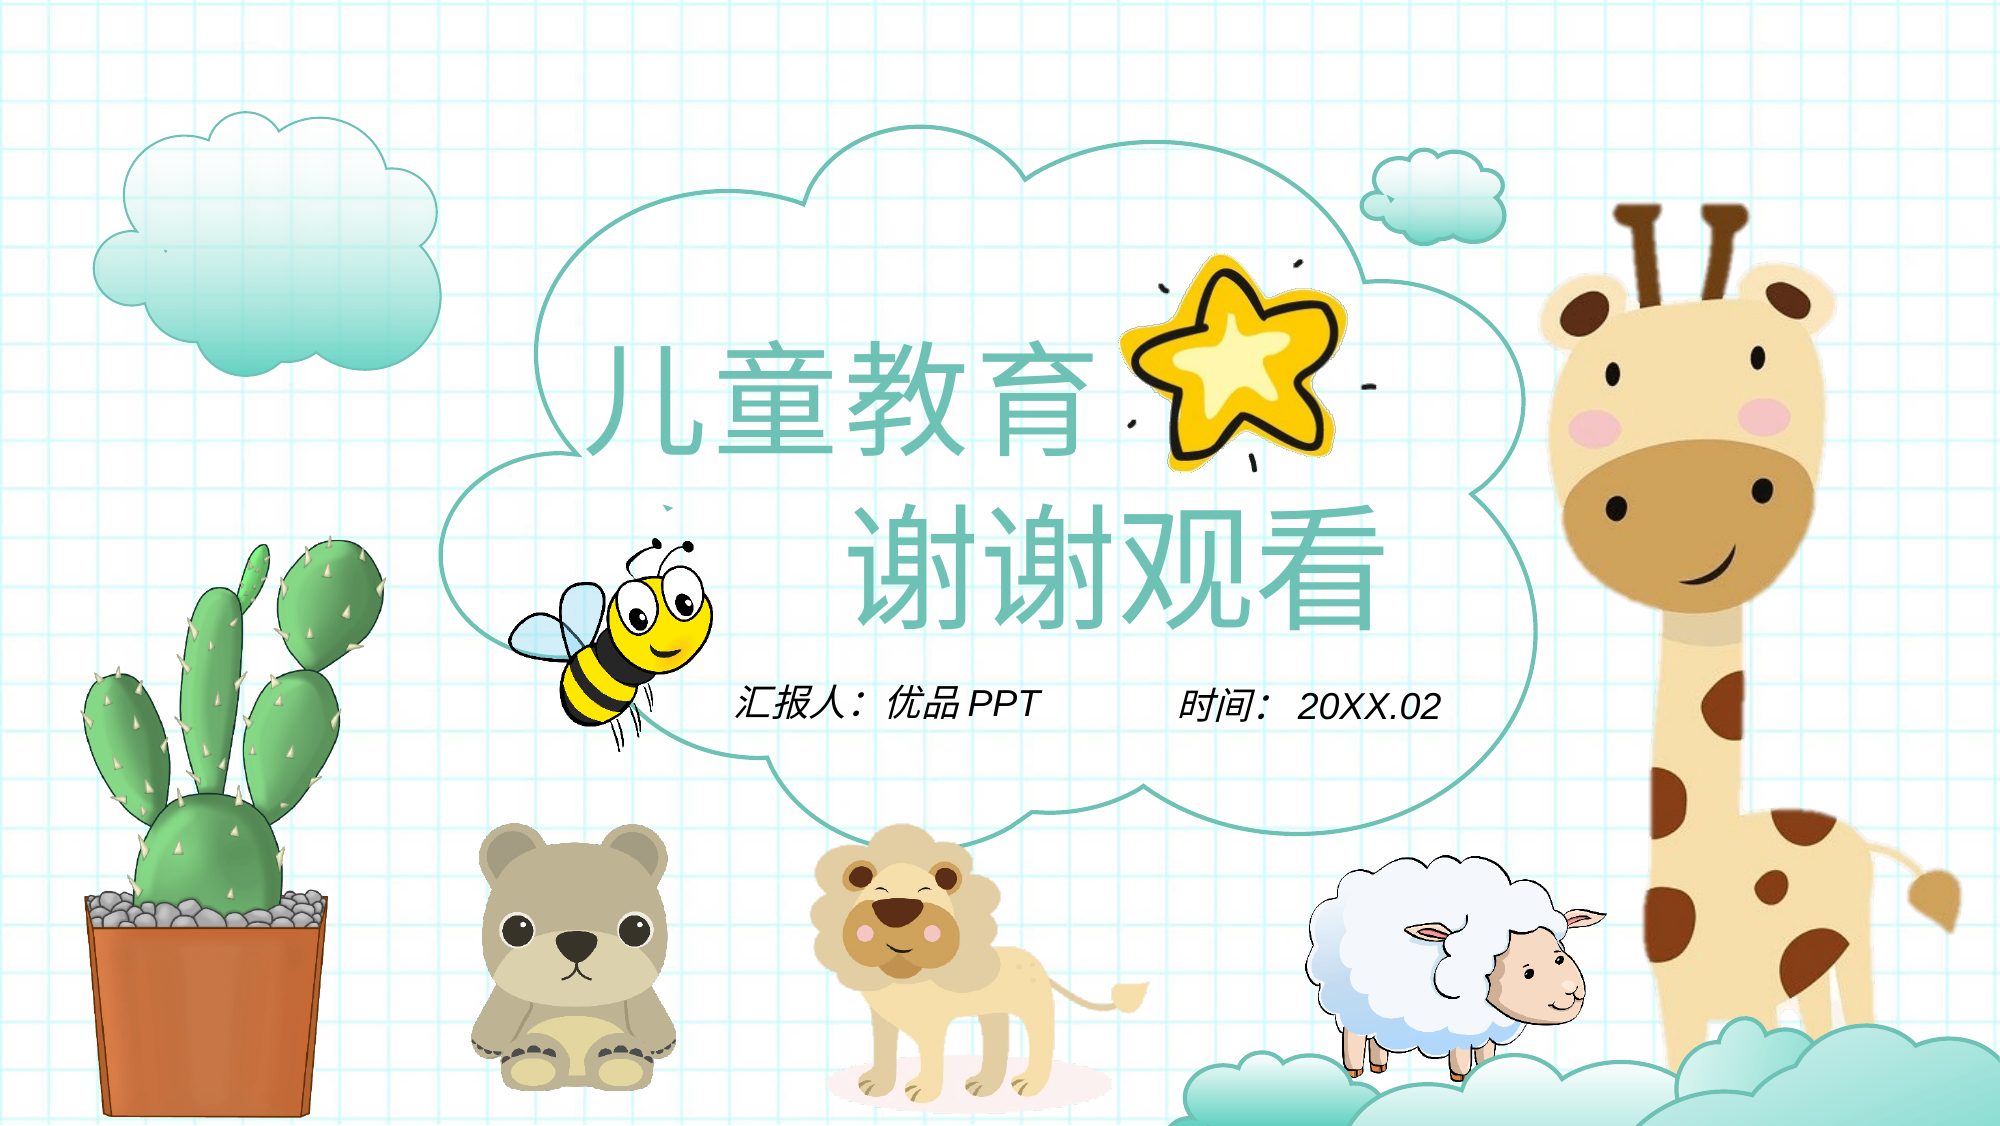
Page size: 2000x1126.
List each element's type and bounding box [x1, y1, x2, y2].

picture [0, 0, 2000, 1126]
text_box [1165, 1016, 2000, 1126]
text_box [464, 253, 1508, 649]
